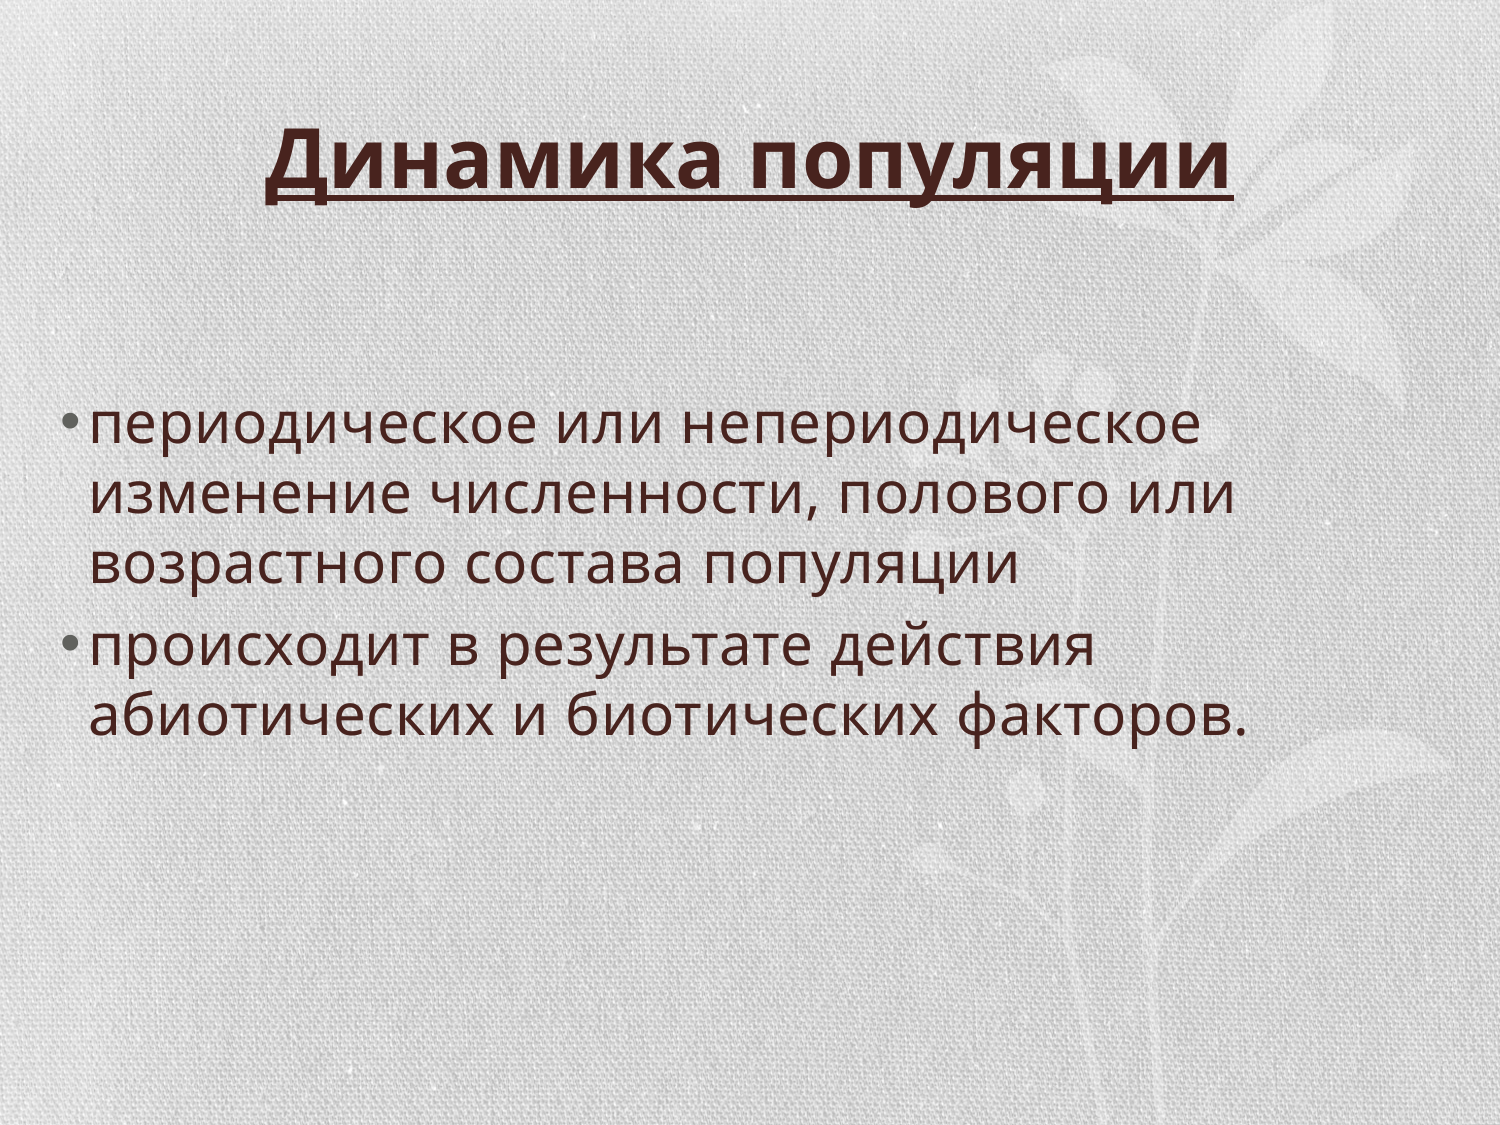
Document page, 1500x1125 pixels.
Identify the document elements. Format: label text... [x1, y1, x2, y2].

list периодическое или непериодическое изменение численности, полового или возрастного состава популяции происходит в результате действия абиотических и биотических факторов. [45, 213, 1455, 1023]
title Динамика популяции [45, 37, 1455, 213]
